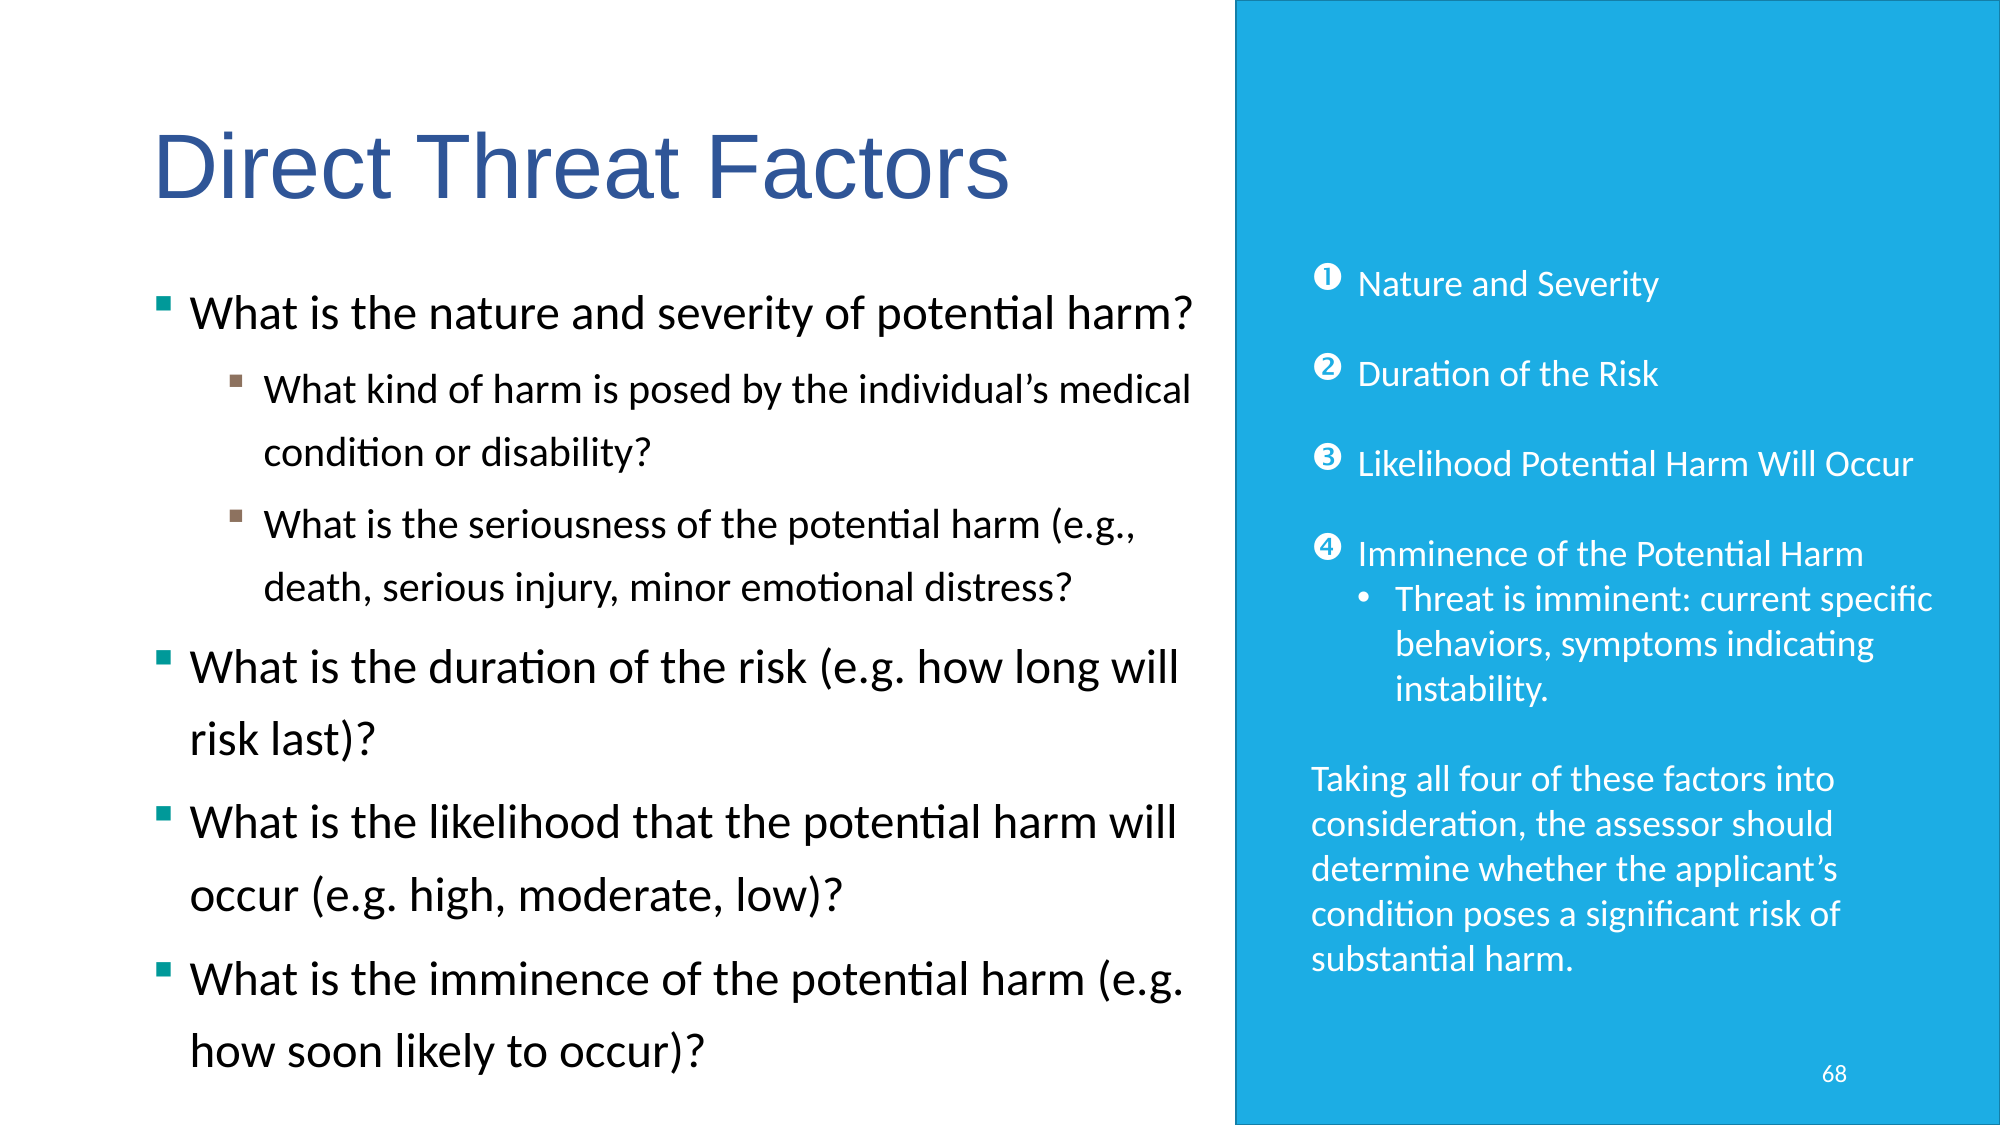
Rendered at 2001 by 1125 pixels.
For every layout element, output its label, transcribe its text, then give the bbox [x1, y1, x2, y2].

title Direct Threat Factors [137, 59, 1235, 258]
list What is the nature and severity of potential harm? What kind of harm is posed by the individual’s medical condition or disability? What is the seriousness of the potential harm (e.g., death, serious injury, minor emotional distress? What is the duration of the risk (e.g. how long will risk last)? What is the likelihood that the potential harm will occur (e.g. high, moderate, low)? What is the imminence of the potential harm (e.g. how soon likely to occur)? [137, 258, 1235, 1090]
text_box Nature and Severity Duration of the Risk Likelihood Potential Harm Will Occur Imminence of the Potential Harm Threat is imminent: current specific behaviors, symptoms indicating instability. Taking all four of these factors into consideration, the assessor should determine whether the applicant’s condition poses a significant risk of substantial harm. [1296, 206, 1979, 1077]
slide_number 68 [1412, 1077, 1863, 1103]
text_box [1235, 0, 2000, 1125]
